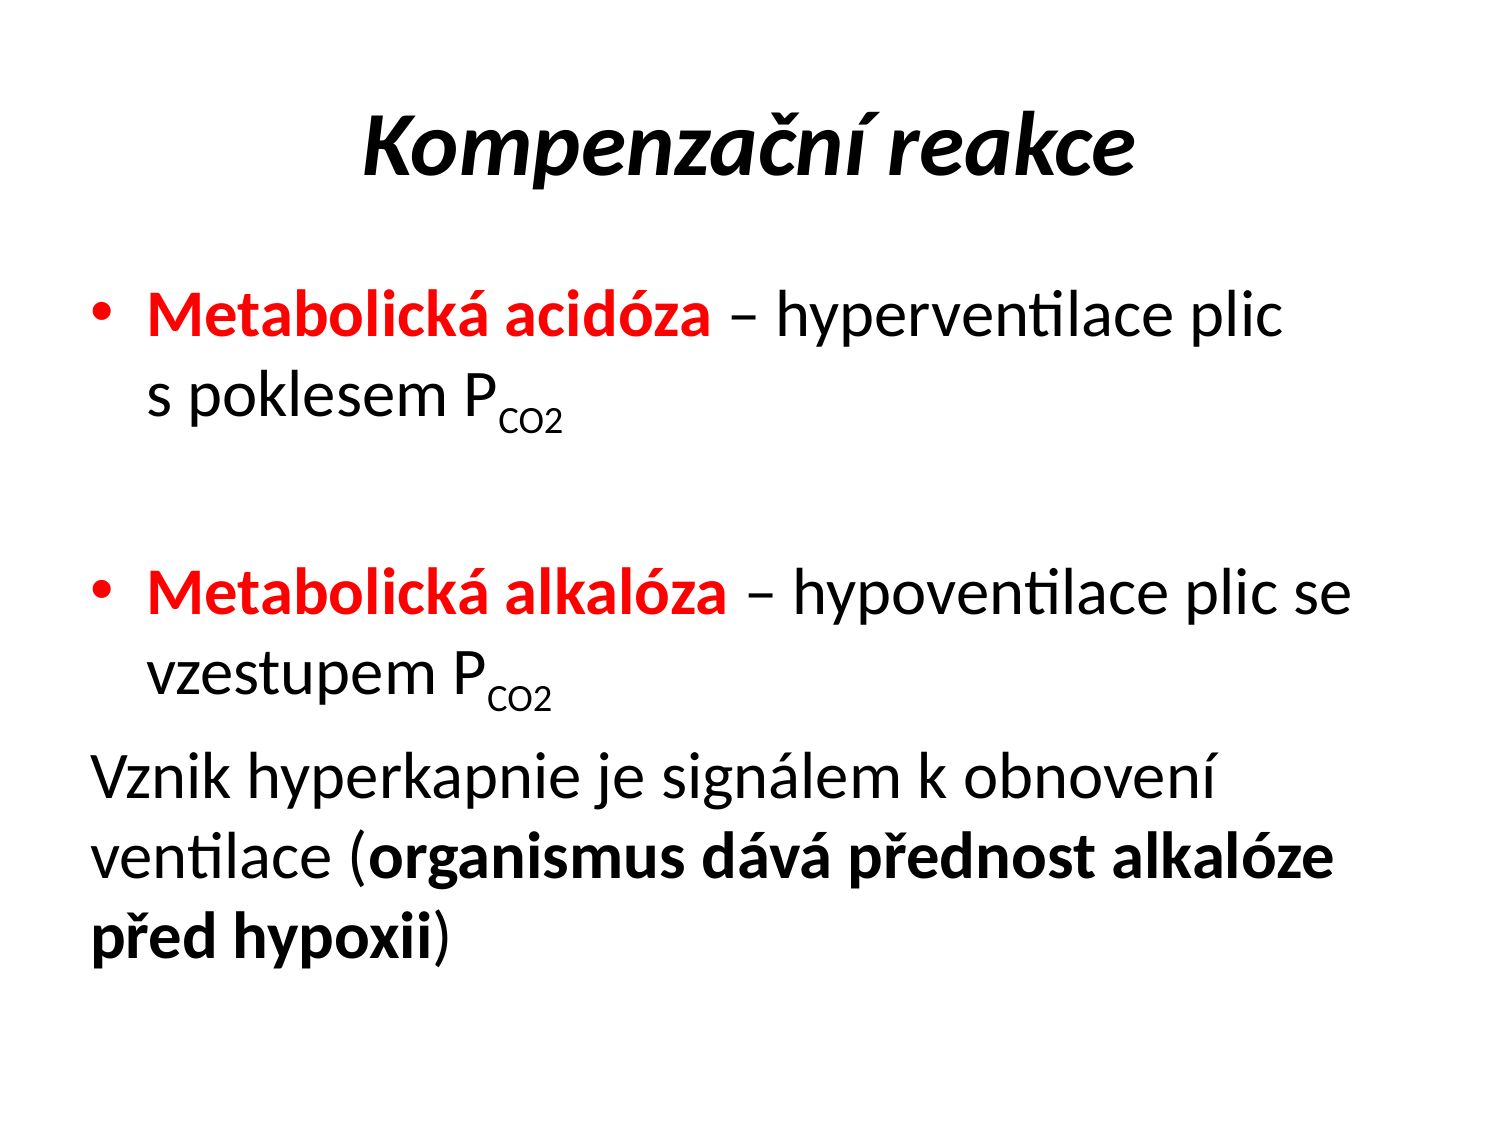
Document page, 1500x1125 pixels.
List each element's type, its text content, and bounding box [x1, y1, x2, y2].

list Metabolická acidóza – hyperventilace plic s poklesem PCO2 Metabolická alkalóza – hypoventilace plic se vzestupem PCO2 Vznik hyperkapnie je signálem k obnovení ventilace (organismus dává přednost alkalóze před hypoxii) [75, 262, 1425, 1005]
title Kompenzační reakce [75, 45, 1425, 233]
